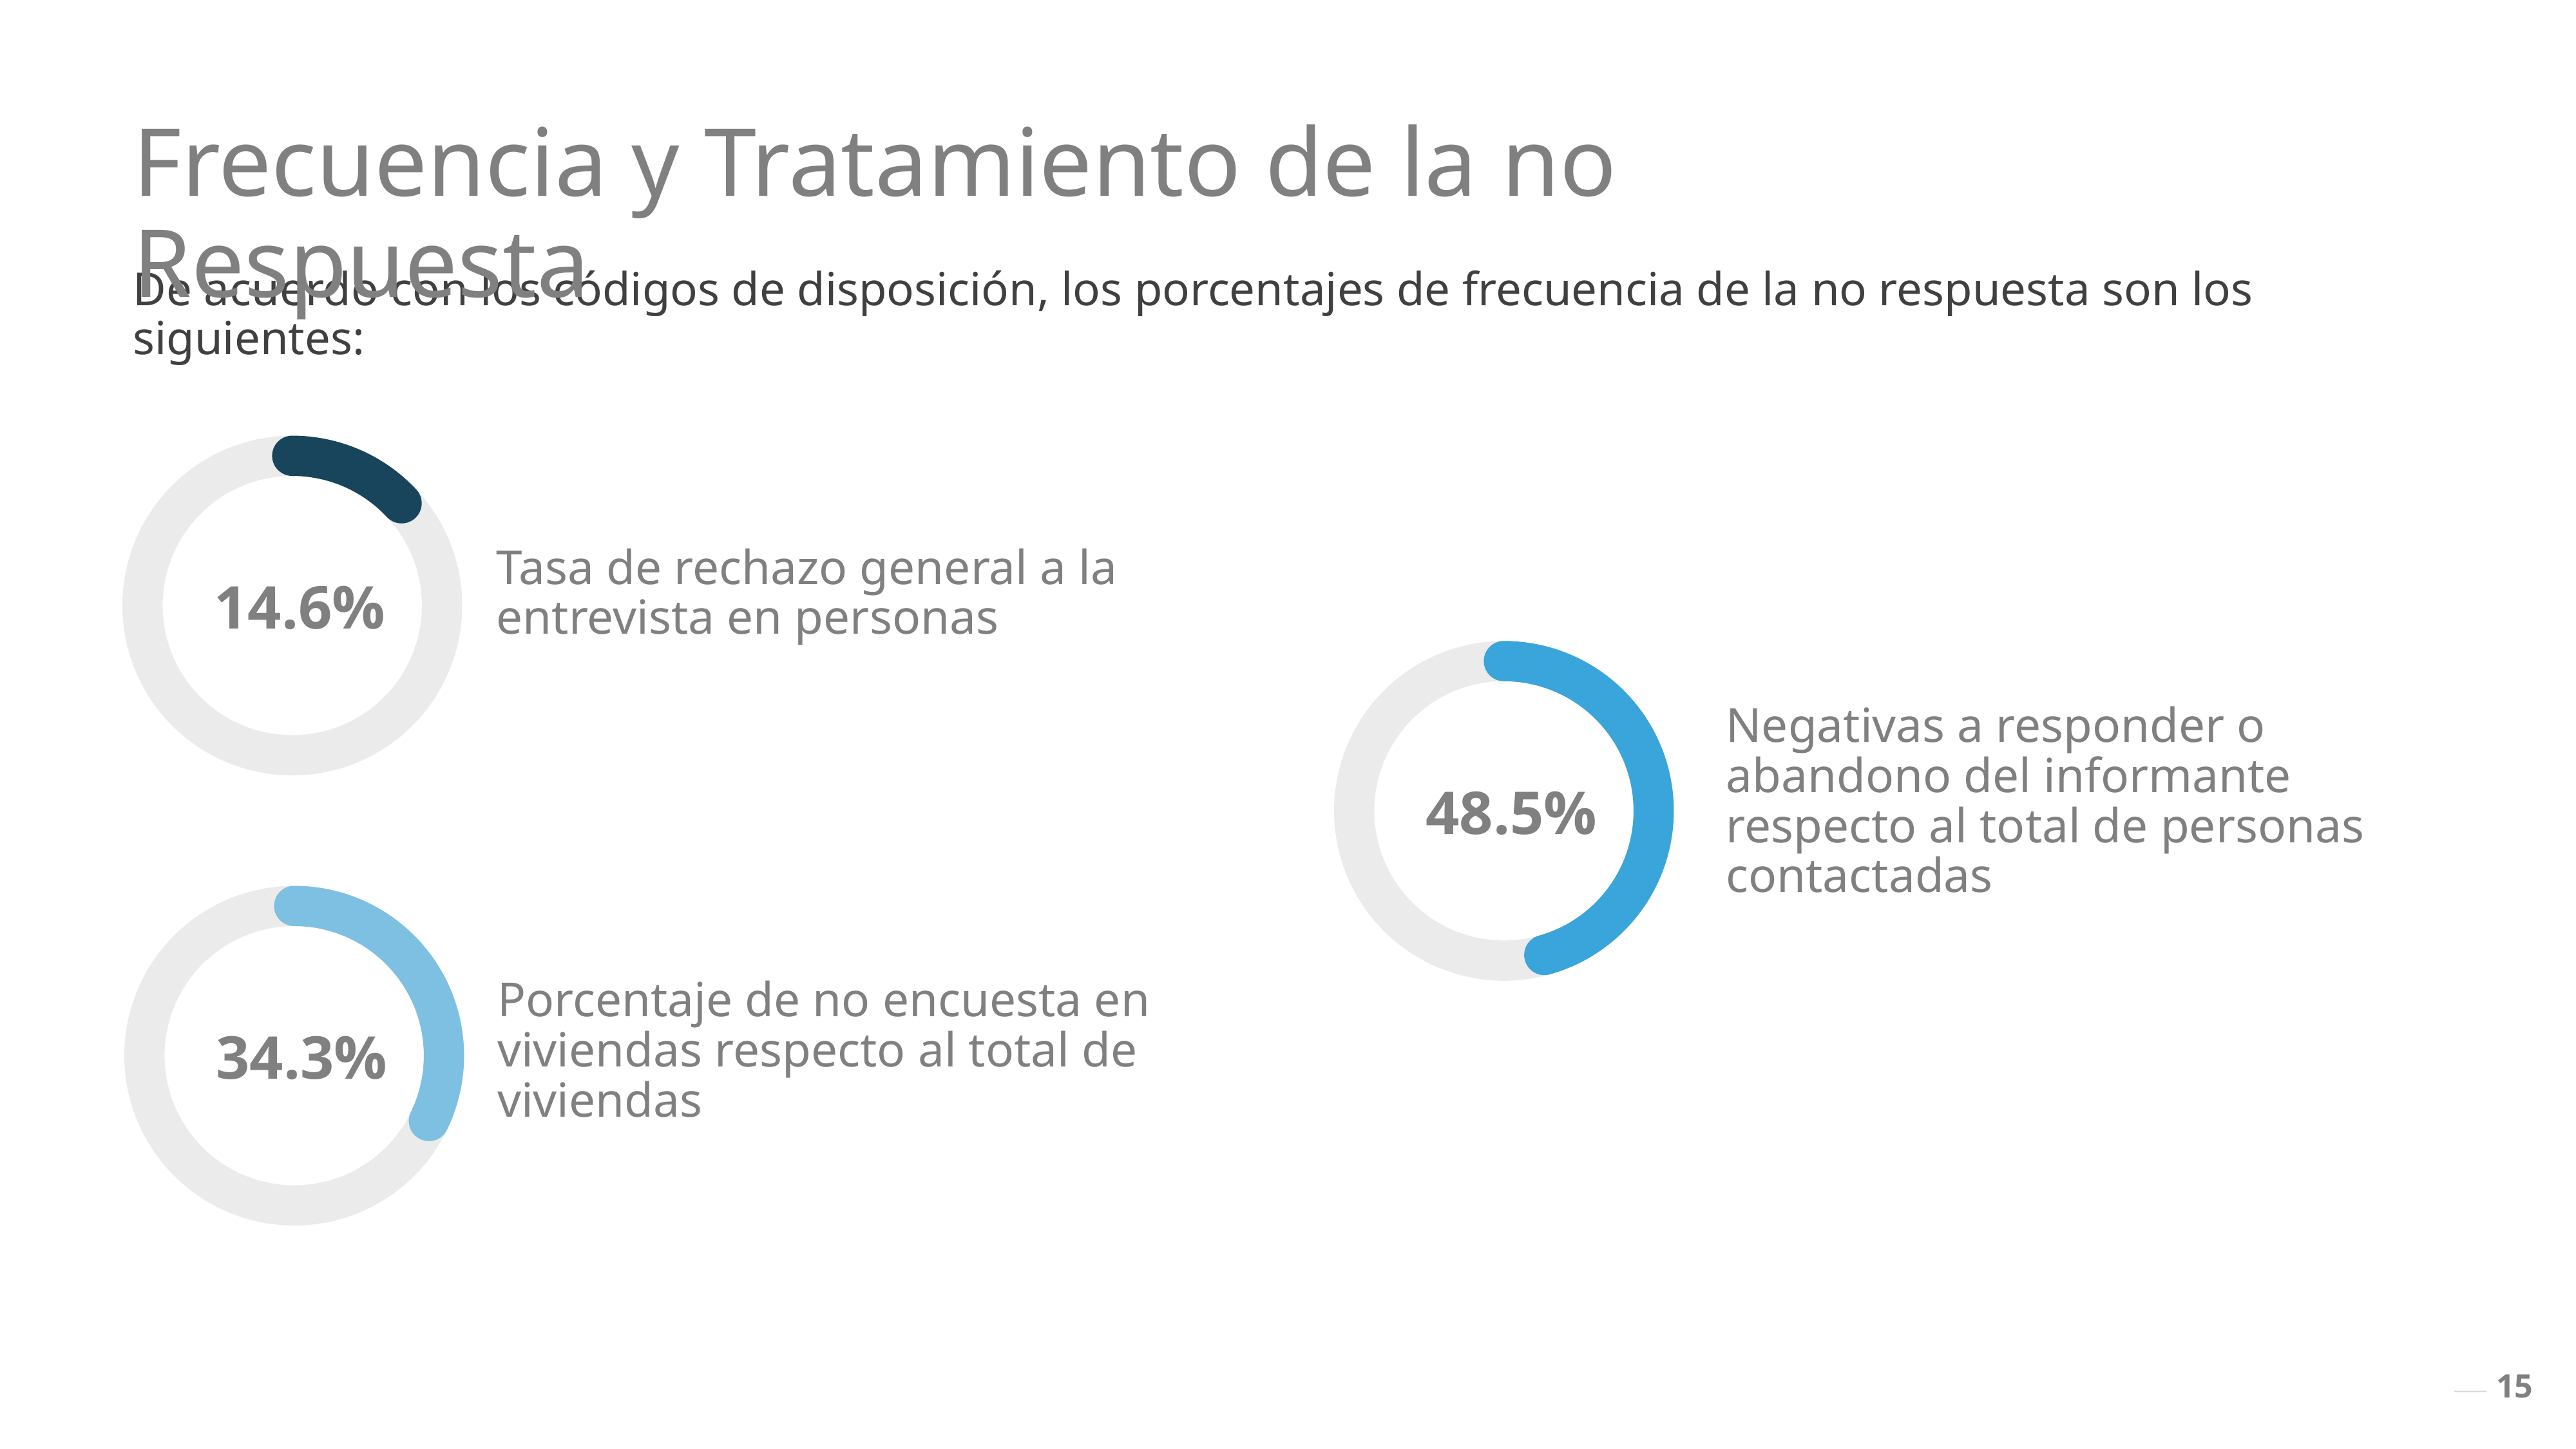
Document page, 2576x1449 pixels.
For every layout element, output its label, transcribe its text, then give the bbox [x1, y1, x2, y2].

text_box [1503, 660, 1655, 956]
text_box [142, 455, 443, 756]
text_box [291, 455, 403, 606]
text_box 48.5% [1646, 827, 1654, 860]
text_box 15 [2486, 1361, 2550, 1415]
text_box 34.3% [437, 1072, 444, 1104]
text_box Negativas a responder o abandono del informante respecto al total de personas contactadas [1726, 686, 2439, 917]
text_box Porcentaje de no encuesta en viviendas respecto al total de viviendas [497, 927, 1303, 1176]
text_box [1353, 660, 1545, 961]
text_box Tasa de rechazo general a la entrevista en personas [496, 537, 1302, 650]
text_box [293, 905, 445, 1122]
text_box 34.3% [437, 1007, 444, 1040]
text_box De acuerdo con los códigos de disposición, los porcentajes de frecuencia de la no respuesta son los siguientes: [133, 245, 2401, 387]
text_box [144, 905, 430, 1206]
text_box 48.5% [1646, 762, 1654, 795]
text_box Frecuencia y Tratamiento de la no Respuesta [133, 105, 2090, 207]
